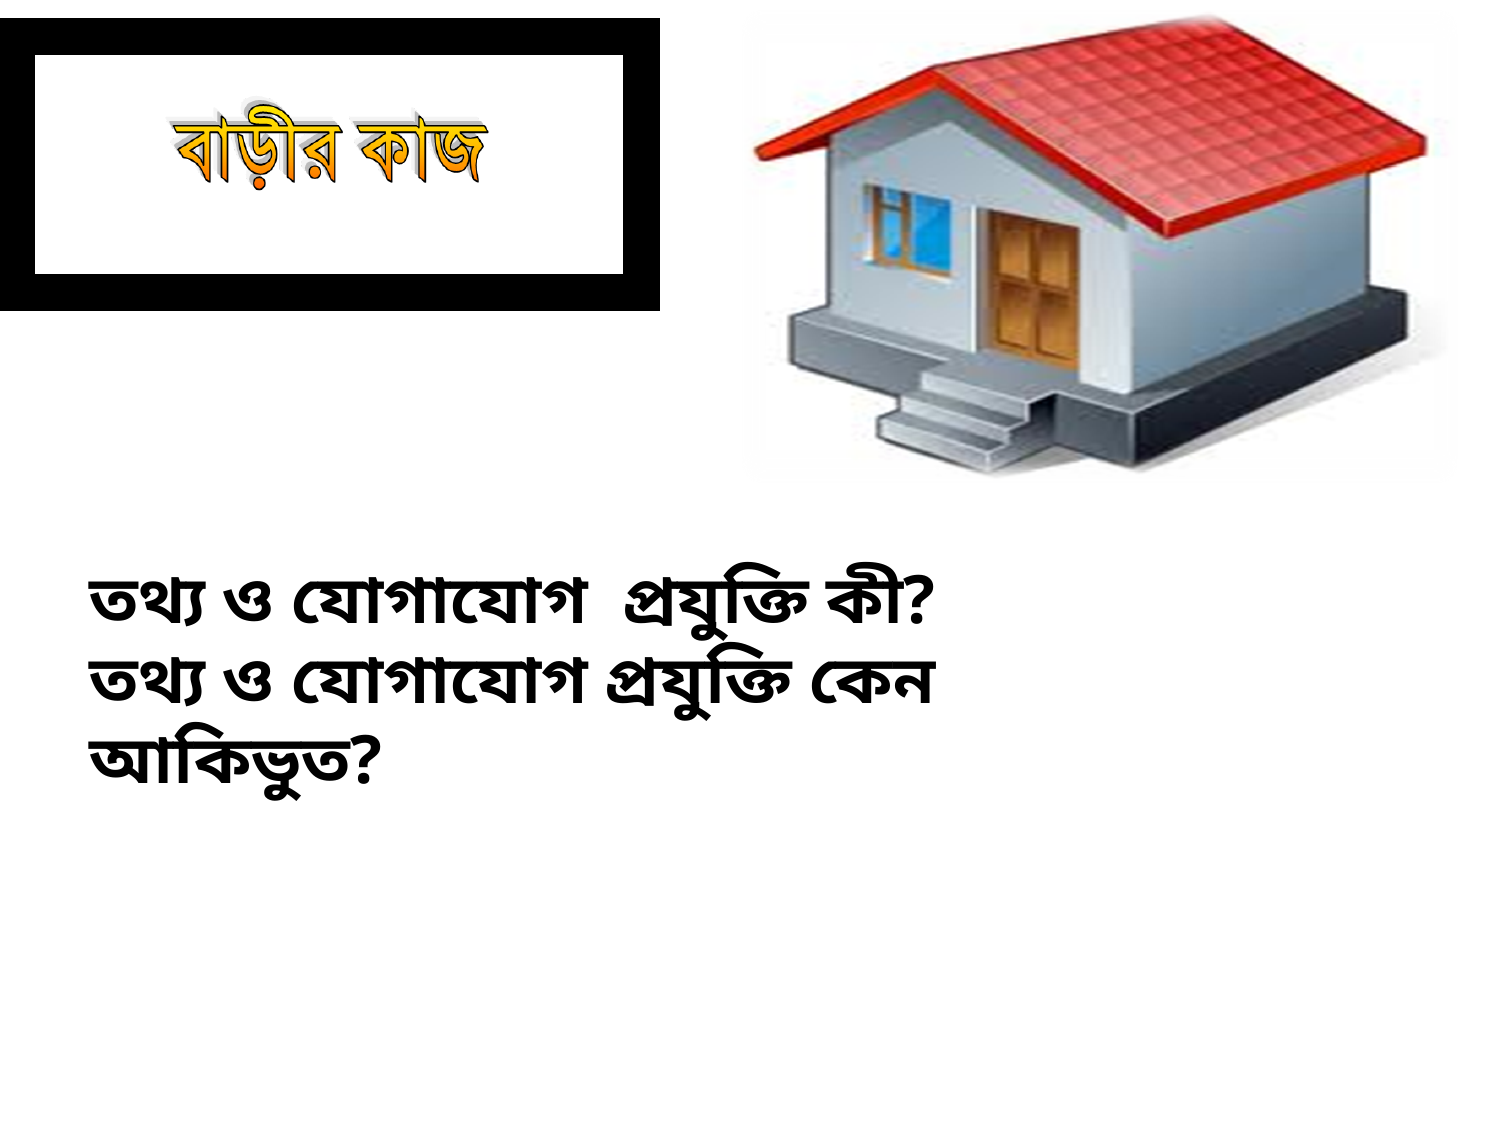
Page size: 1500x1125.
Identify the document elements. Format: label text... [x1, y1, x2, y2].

picture [737, 4, 1462, 489]
text_box তথ্য ও যোগাযোগ প্রযুক্তি কী? তথ্য ও যোগাযোগ প্রযুক্তি কেন আকিভুত? [75, 549, 1003, 885]
picture [35, 55, 623, 274]
